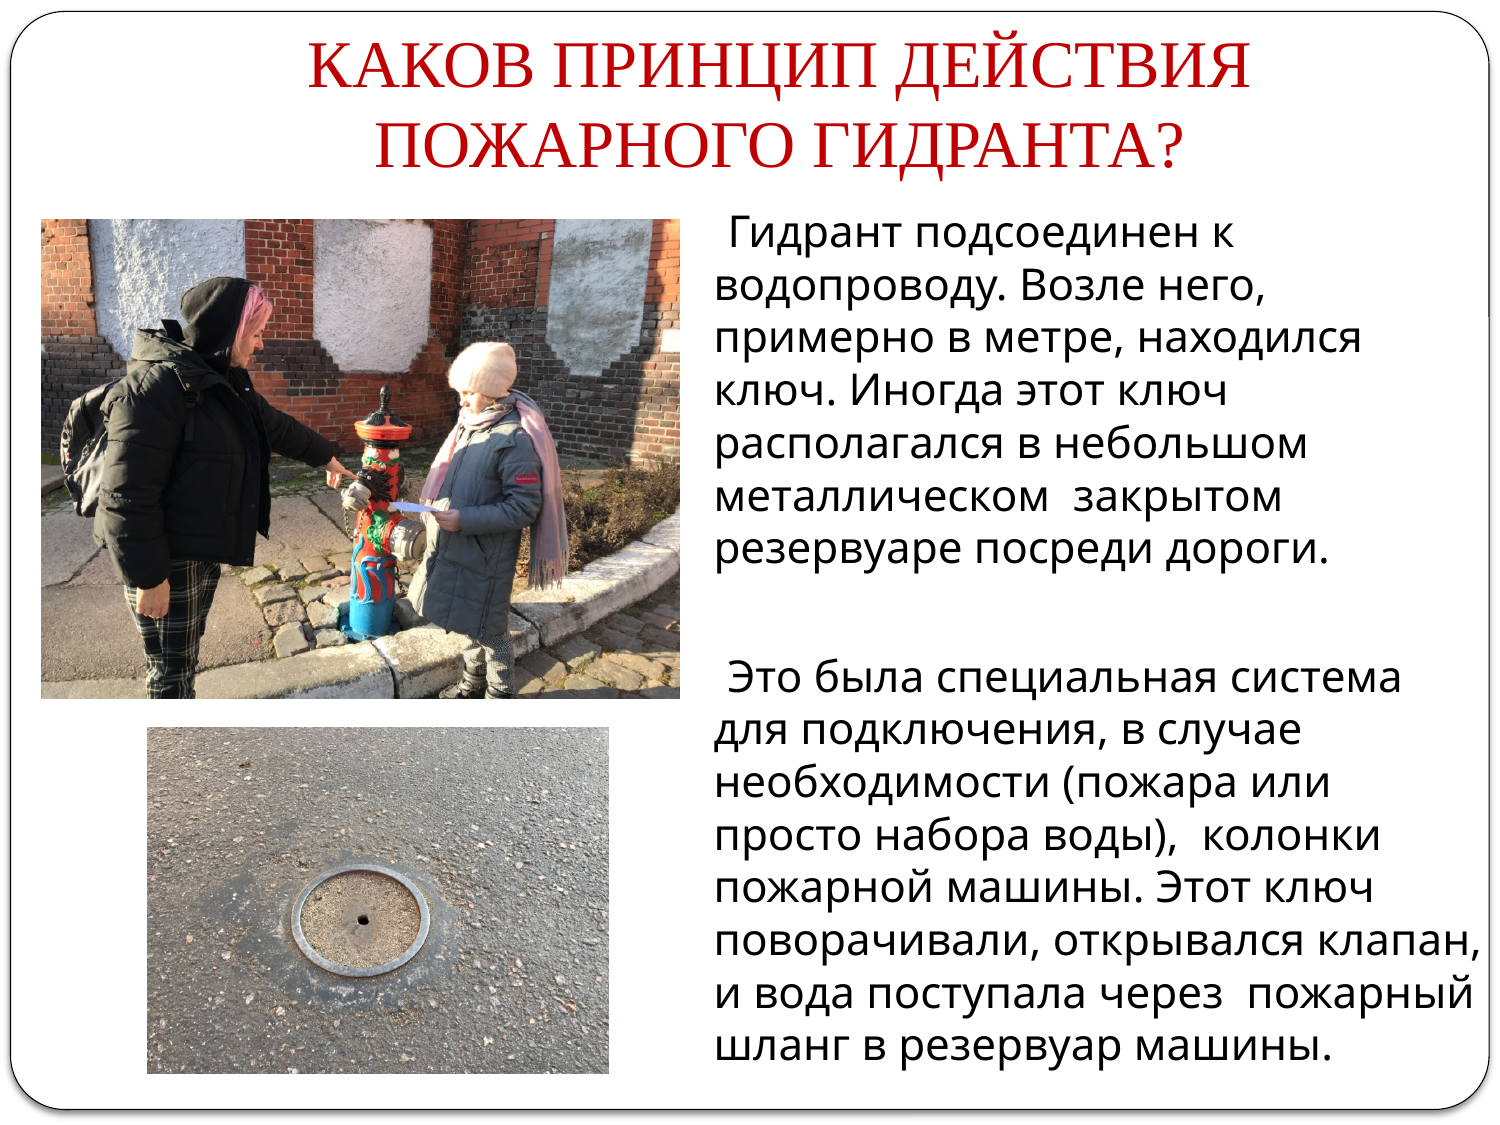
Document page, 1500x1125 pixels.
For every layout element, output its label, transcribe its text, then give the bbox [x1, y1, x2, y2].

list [147, 727, 609, 1074]
title Каков принцип действия пожарного гидранта? [183, 30, 1378, 197]
list Гидрант подсоединен к водопроводу. Возле него, примерно в метре, находился ключ. Иногда этот ключ располагался в небольшом металлическом закрытом резервуаре посреди дороги. Это была специальная система для подключения, в случае необходимости (пожара или просто набора воды), колонки пожарной машины. Этот ключ поворачивали, открывался клапан, и вода поступала через пожарный шланг в резервуар машины. [655, 196, 1500, 1112]
picture [41, 219, 680, 699]
